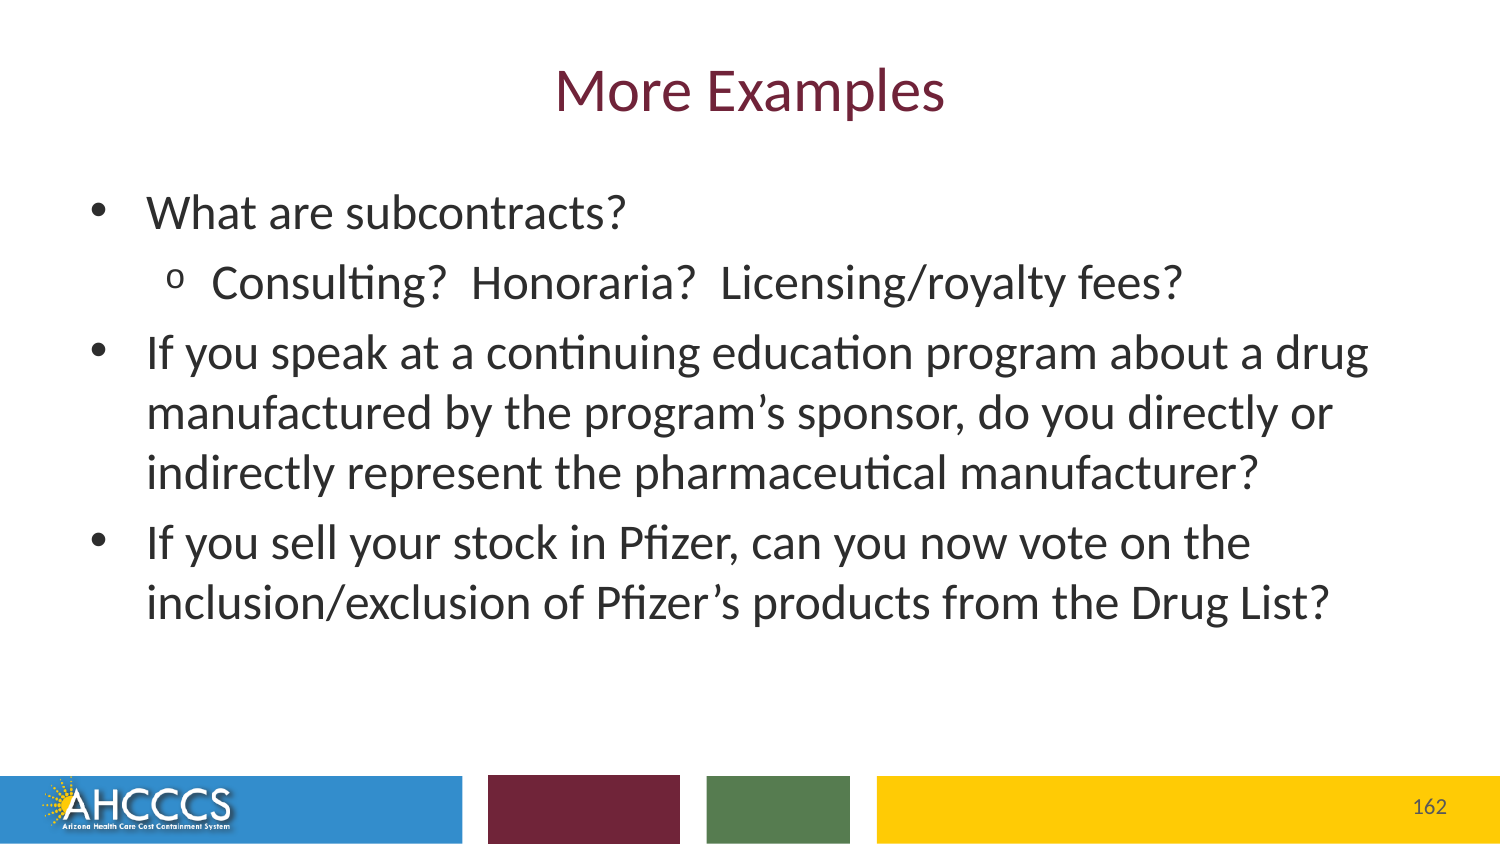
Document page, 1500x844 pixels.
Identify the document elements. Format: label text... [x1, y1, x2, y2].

list What are subcontracts? Consulting? Honoraria? Licensing/royalty fees? If you speak at a continuing education program about a drug manufactured by the program’s sponsor, do you directly or indirectly represent the pharmaceutical manufacturer? If you sell your stock in Pfizer, can you now vote on the inclusion/exclusion of Pfizer’s products from the Drug List? [75, 171, 1425, 729]
picture [42, 776, 230, 830]
title More Examples [75, 22, 1425, 163]
